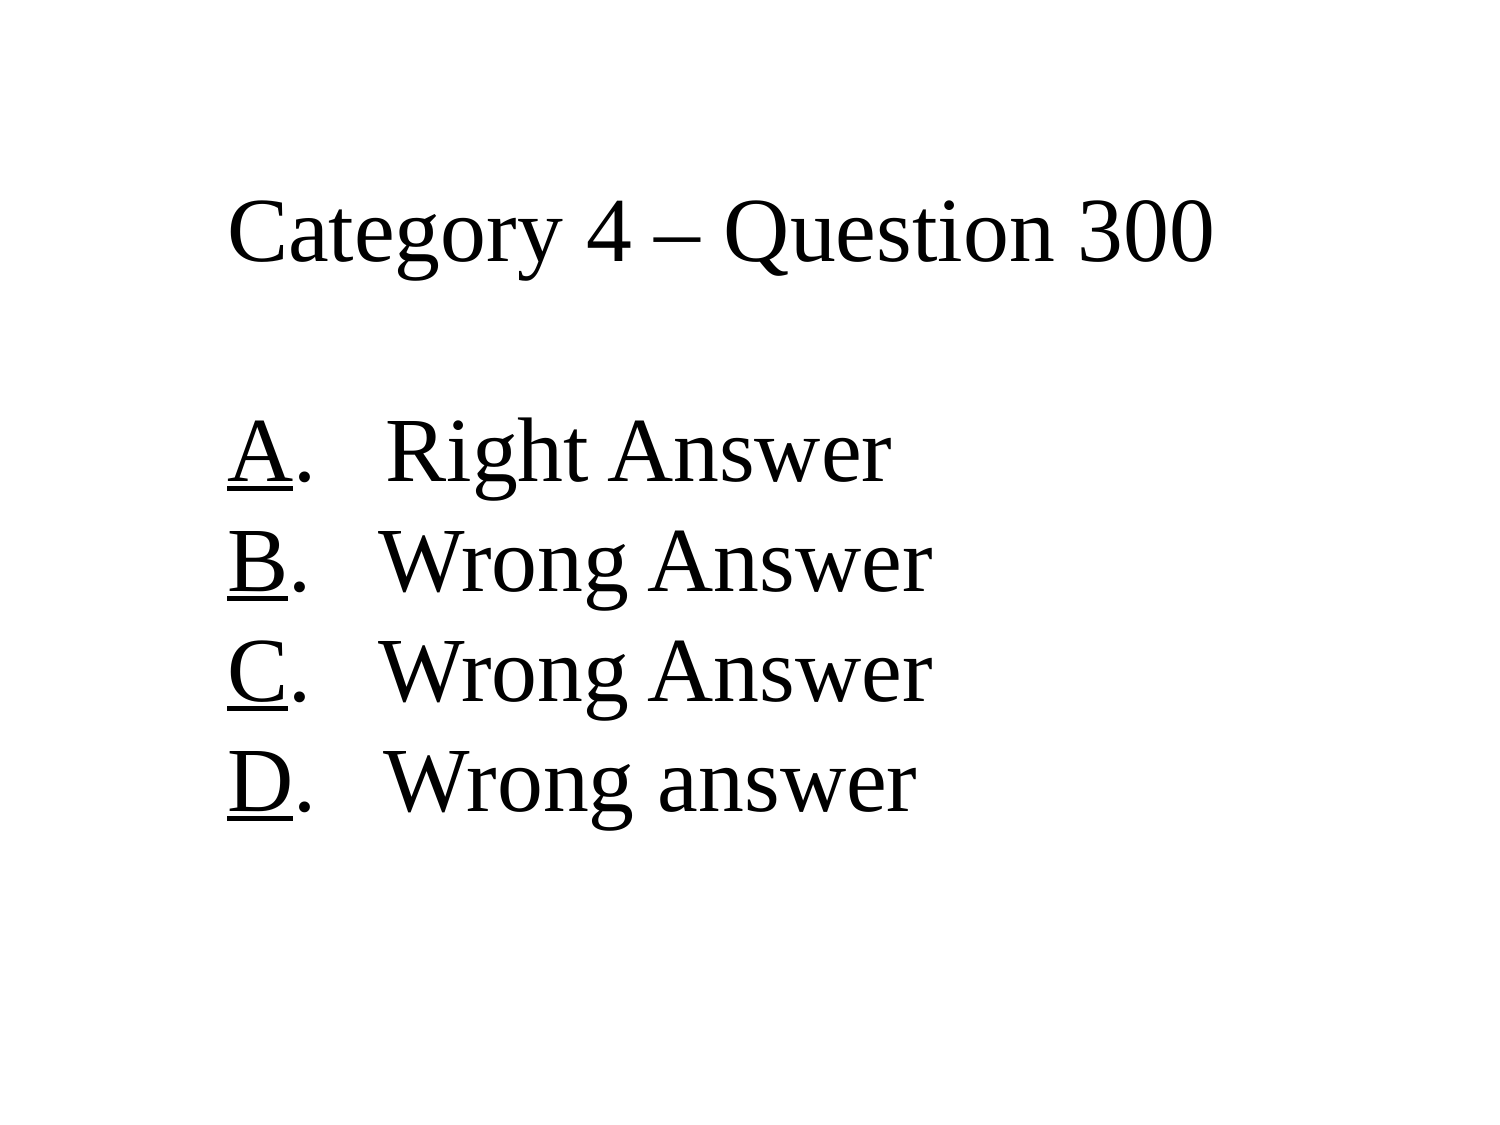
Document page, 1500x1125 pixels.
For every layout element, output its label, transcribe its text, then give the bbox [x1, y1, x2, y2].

text_box Category 4 – Question 300 A. Right Answer B. Wrong Answer C. Wrong Answer D. Wrong answer [212, 162, 1350, 837]
